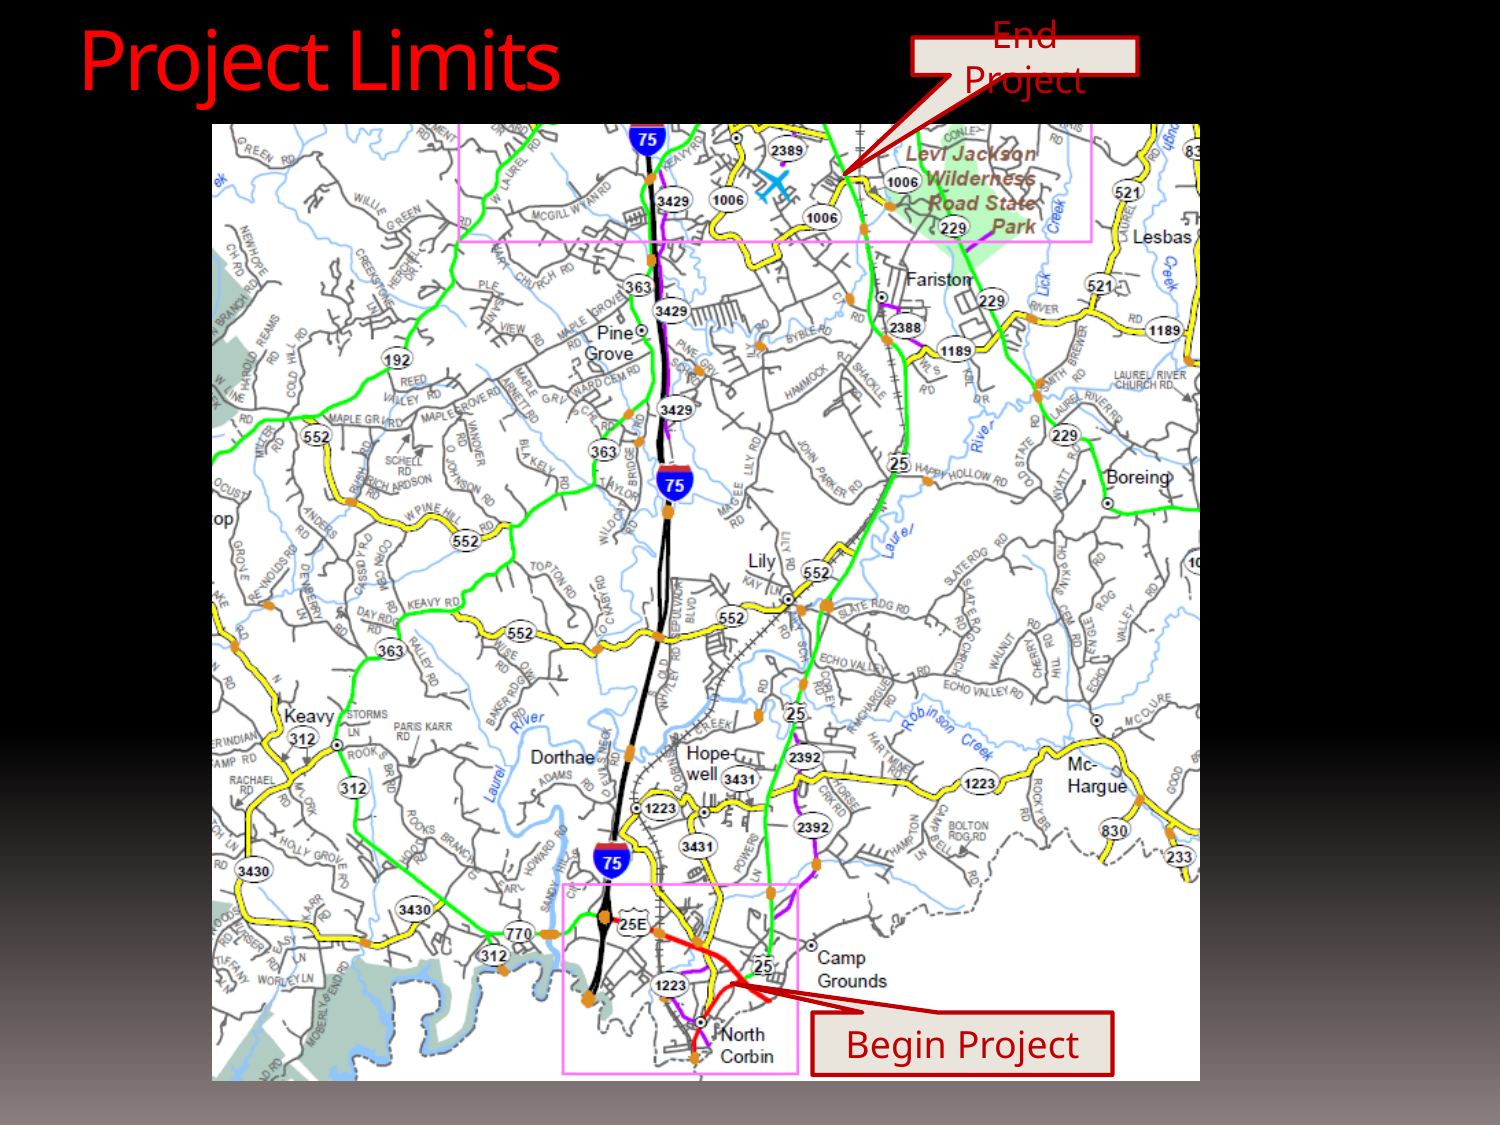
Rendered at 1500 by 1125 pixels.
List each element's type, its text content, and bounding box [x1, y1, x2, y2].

title Project Limits [62, 0, 938, 213]
text_box End Project [894, 35, 1140, 124]
picture [212, 124, 1201, 1082]
